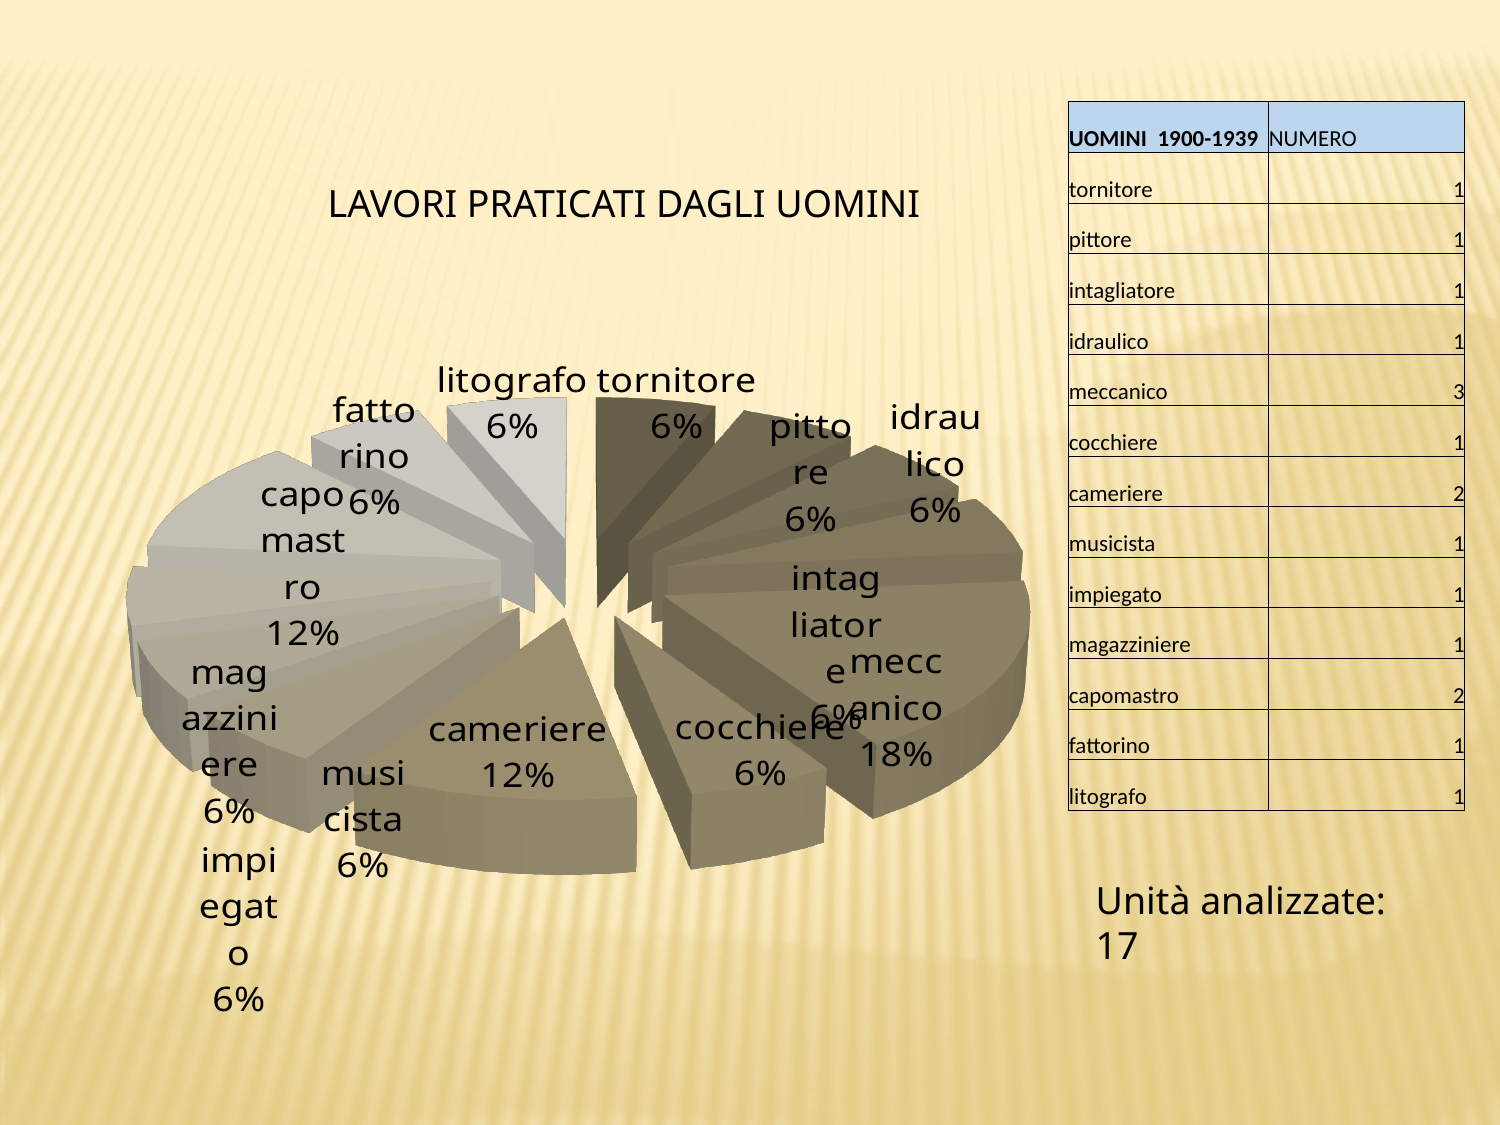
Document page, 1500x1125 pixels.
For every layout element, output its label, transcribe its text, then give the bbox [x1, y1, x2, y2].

table_cell 1 [1269, 204, 1464, 253]
table_cell impiegato [1144, 558, 1268, 607]
text_box LAVORI PRATICATI DAGLI UOMINI [312, 172, 1058, 233]
table_cell 1 [1269, 558, 1464, 607]
table_cell 1 [1269, 254, 1464, 304]
table_header NUMERO [1269, 102, 1464, 152]
table_cell capomastro [1144, 659, 1268, 709]
table_cell litografo [1144, 760, 1268, 810]
table_cell musicista [1144, 507, 1268, 557]
table_cell 2 [1269, 659, 1464, 709]
text_box Unità analizzate: 17 [1144, 869, 1436, 975]
table_cell fattorino [1144, 710, 1268, 759]
chart [0, 278, 1135, 1029]
table_cell 1 [1269, 305, 1464, 354]
table_cell 1 [1269, 608, 1464, 658]
table_cell pittore [1069, 204, 1268, 253]
table_cell cocchiere [1144, 406, 1268, 456]
table_cell 3 [1269, 355, 1464, 405]
table_header UOMINI 1900-1939 [1069, 102, 1268, 152]
table_cell tornitore [1069, 153, 1268, 203]
table_cell idraulico [1144, 305, 1268, 354]
table_cell 1 [1269, 153, 1464, 203]
table_cell 2 [1269, 457, 1464, 506]
table_cell 1 [1269, 507, 1464, 557]
table_cell intagliatore [1069, 254, 1268, 304]
table_cell 1 [1269, 406, 1464, 456]
table_cell 1 [1269, 760, 1464, 810]
table_cell meccanico [1144, 355, 1268, 405]
table_cell 1 [1269, 710, 1464, 759]
table_cell magazziniere [1144, 608, 1268, 658]
table_cell cameriere [1144, 457, 1268, 506]
